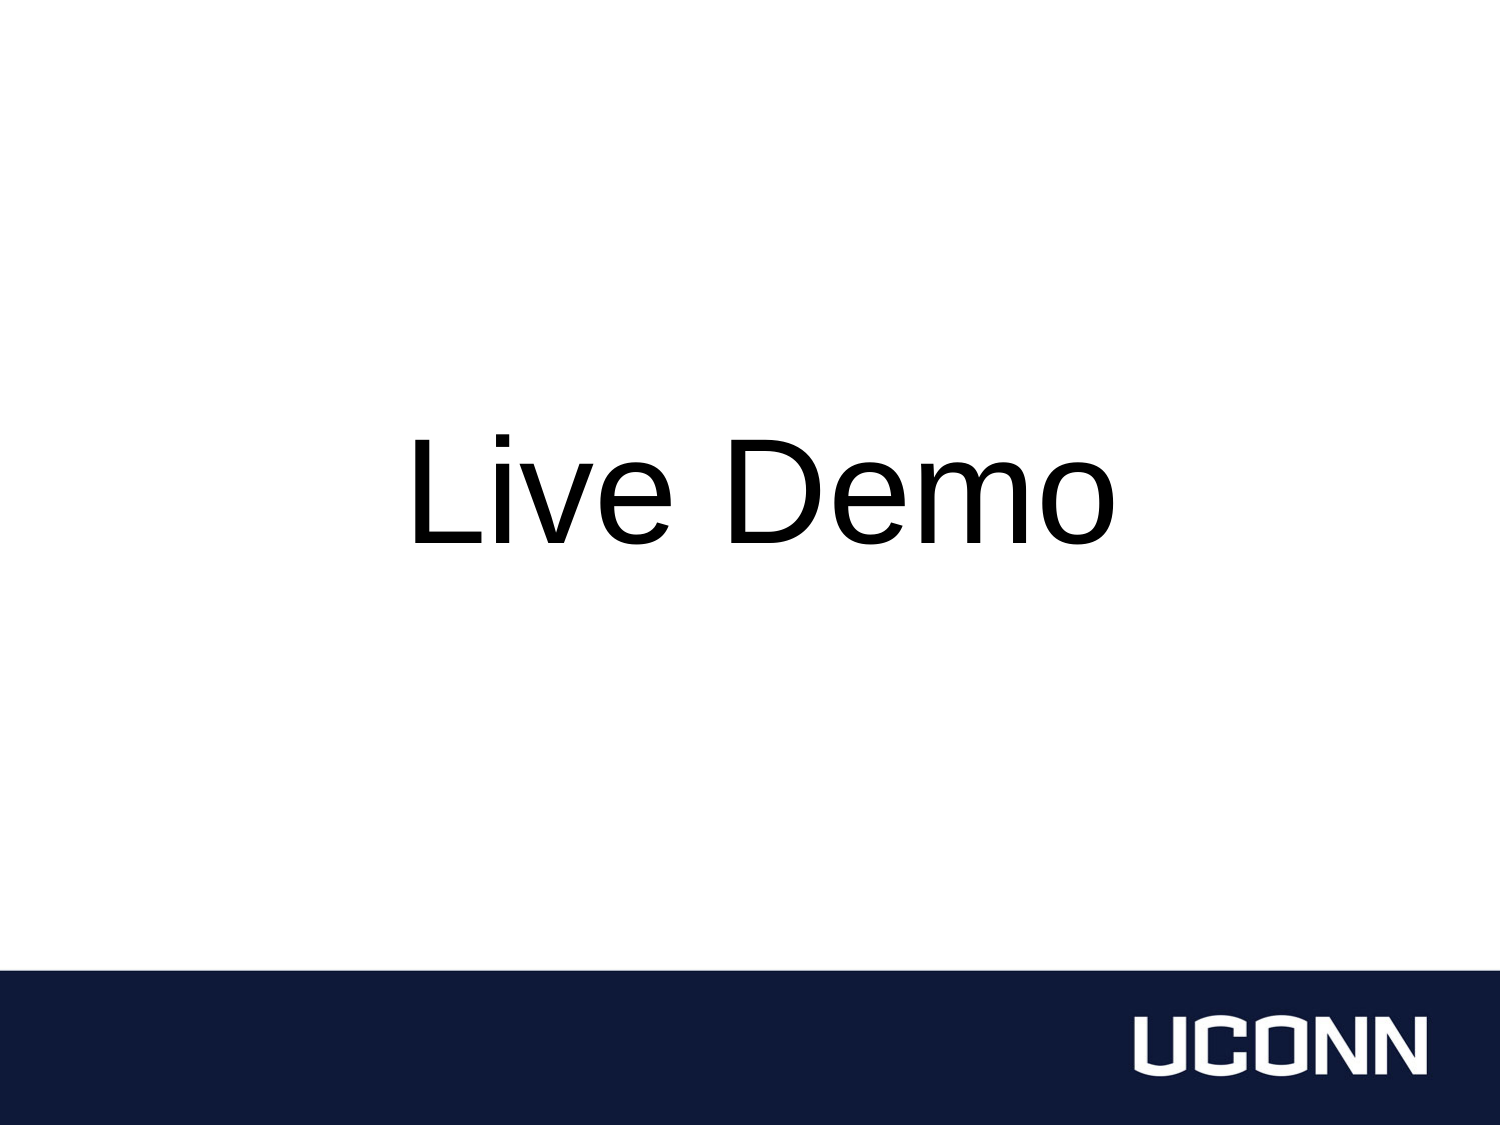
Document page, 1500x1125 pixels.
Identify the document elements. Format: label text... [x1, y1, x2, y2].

picture [0, 0, 1500, 1125]
title Live Demo [388, 390, 1171, 578]
